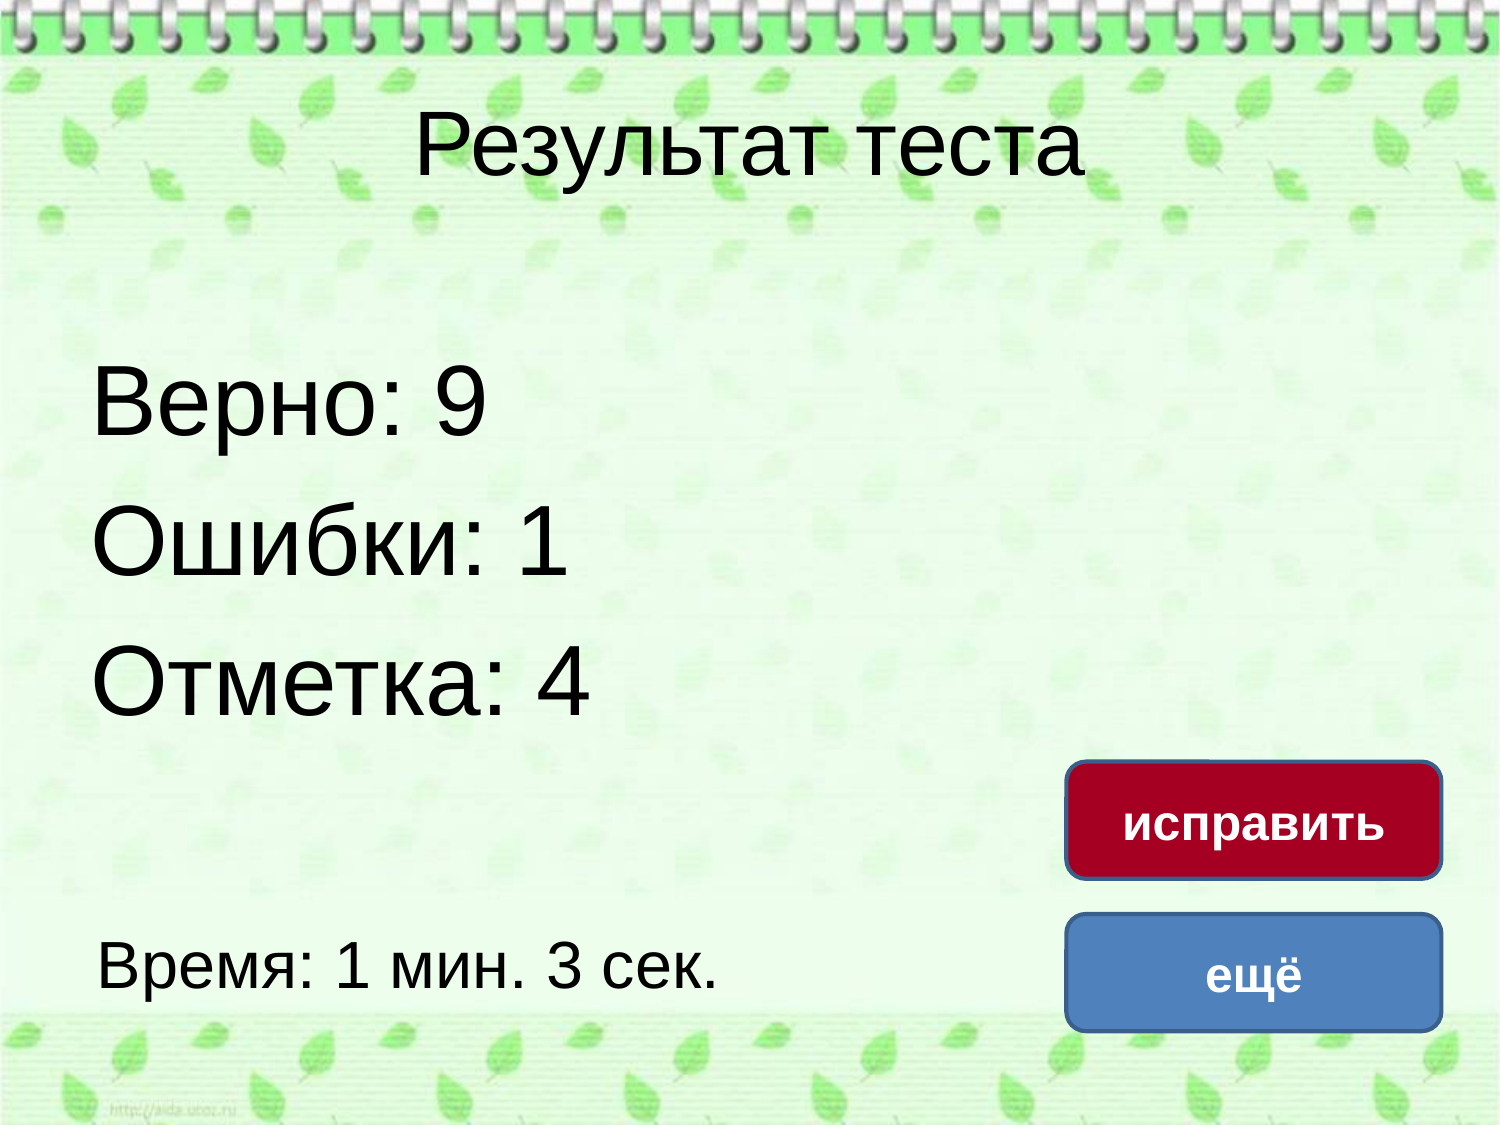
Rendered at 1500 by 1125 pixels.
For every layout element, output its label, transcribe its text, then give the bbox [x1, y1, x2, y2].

list Верно: 9 Ошибки: 1 Отметка: 4 [75, 328, 1043, 868]
title Результат теста [75, 45, 1425, 233]
text_box Время: 1 мин. 3 сек. [81, 913, 1043, 1020]
text_box исправить [1064, 759, 1444, 881]
picture [0, 0, 1500, 1125]
text_box ещё [1064, 911, 1444, 1034]
